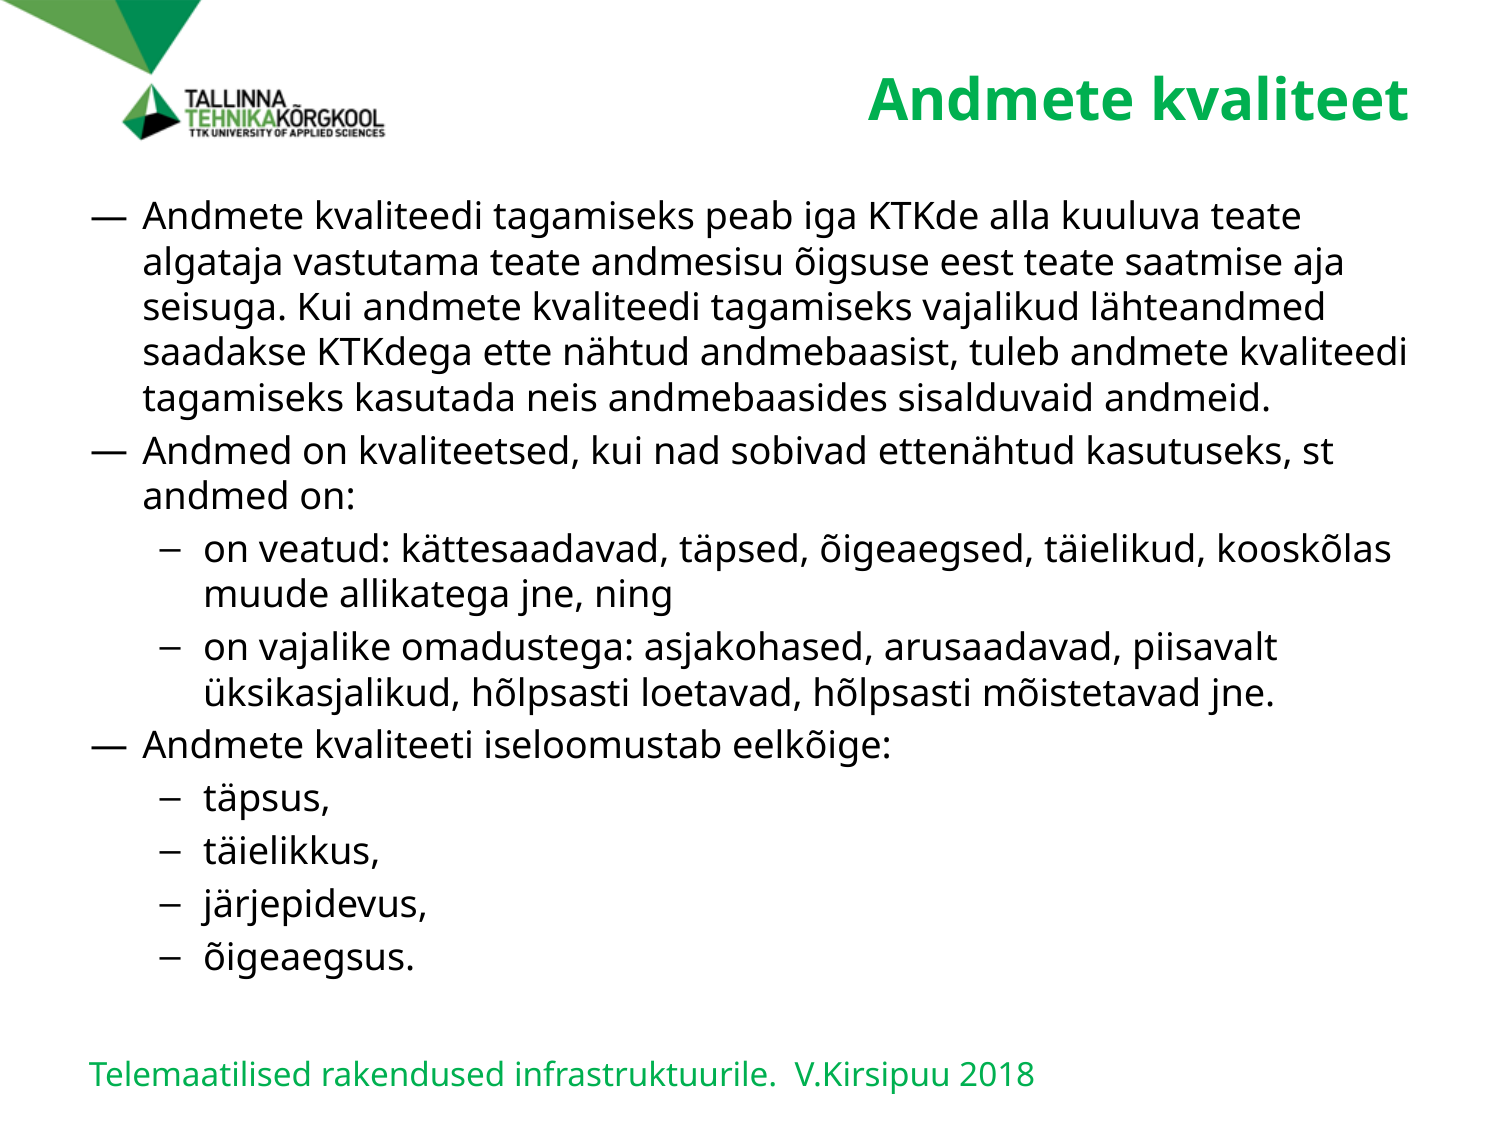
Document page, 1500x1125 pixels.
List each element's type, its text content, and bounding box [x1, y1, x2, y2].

footer Telemaatilised rakendused infrastruktuurile. V.Kirsipuu 2018 [74, 1042, 1258, 1103]
list Andmete kvaliteedi tagamiseks peab iga KTKde alla kuuluva teate algataja vastutama teate andmesisu õigsuse eest teate saatmise aja seisuga. Kui andmete kvaliteedi tagamiseks vajalikud lähteandmed saadakse KTKdega ette nähtud andmebaasist, tuleb andmete kvaliteedi tagamiseks kasutada neis andmebaasides sisalduvaid andmeid. Andmed on kvaliteetsed, kui nad sobivad ettenähtud kasutuseks, st andmed on: on veatud: kättesaadavad, täpsed, õigeaegsed, täielikud, kooskõlas muude allikatega jne, ning on vajalike omadustega: asjakohased, arusaadavad, piisavalt üksikasjalikud, hõlpsasti loetavad, hõlpsasti mõistetavad jne. Andmete kvaliteeti iseloomustab eelkõige: täpsus, täielikkus, järjepidevus, õigeaegsus. [75, 184, 1425, 1035]
title Andmete kvaliteet [466, 45, 1425, 149]
picture [0, 0, 1500, 1125]
